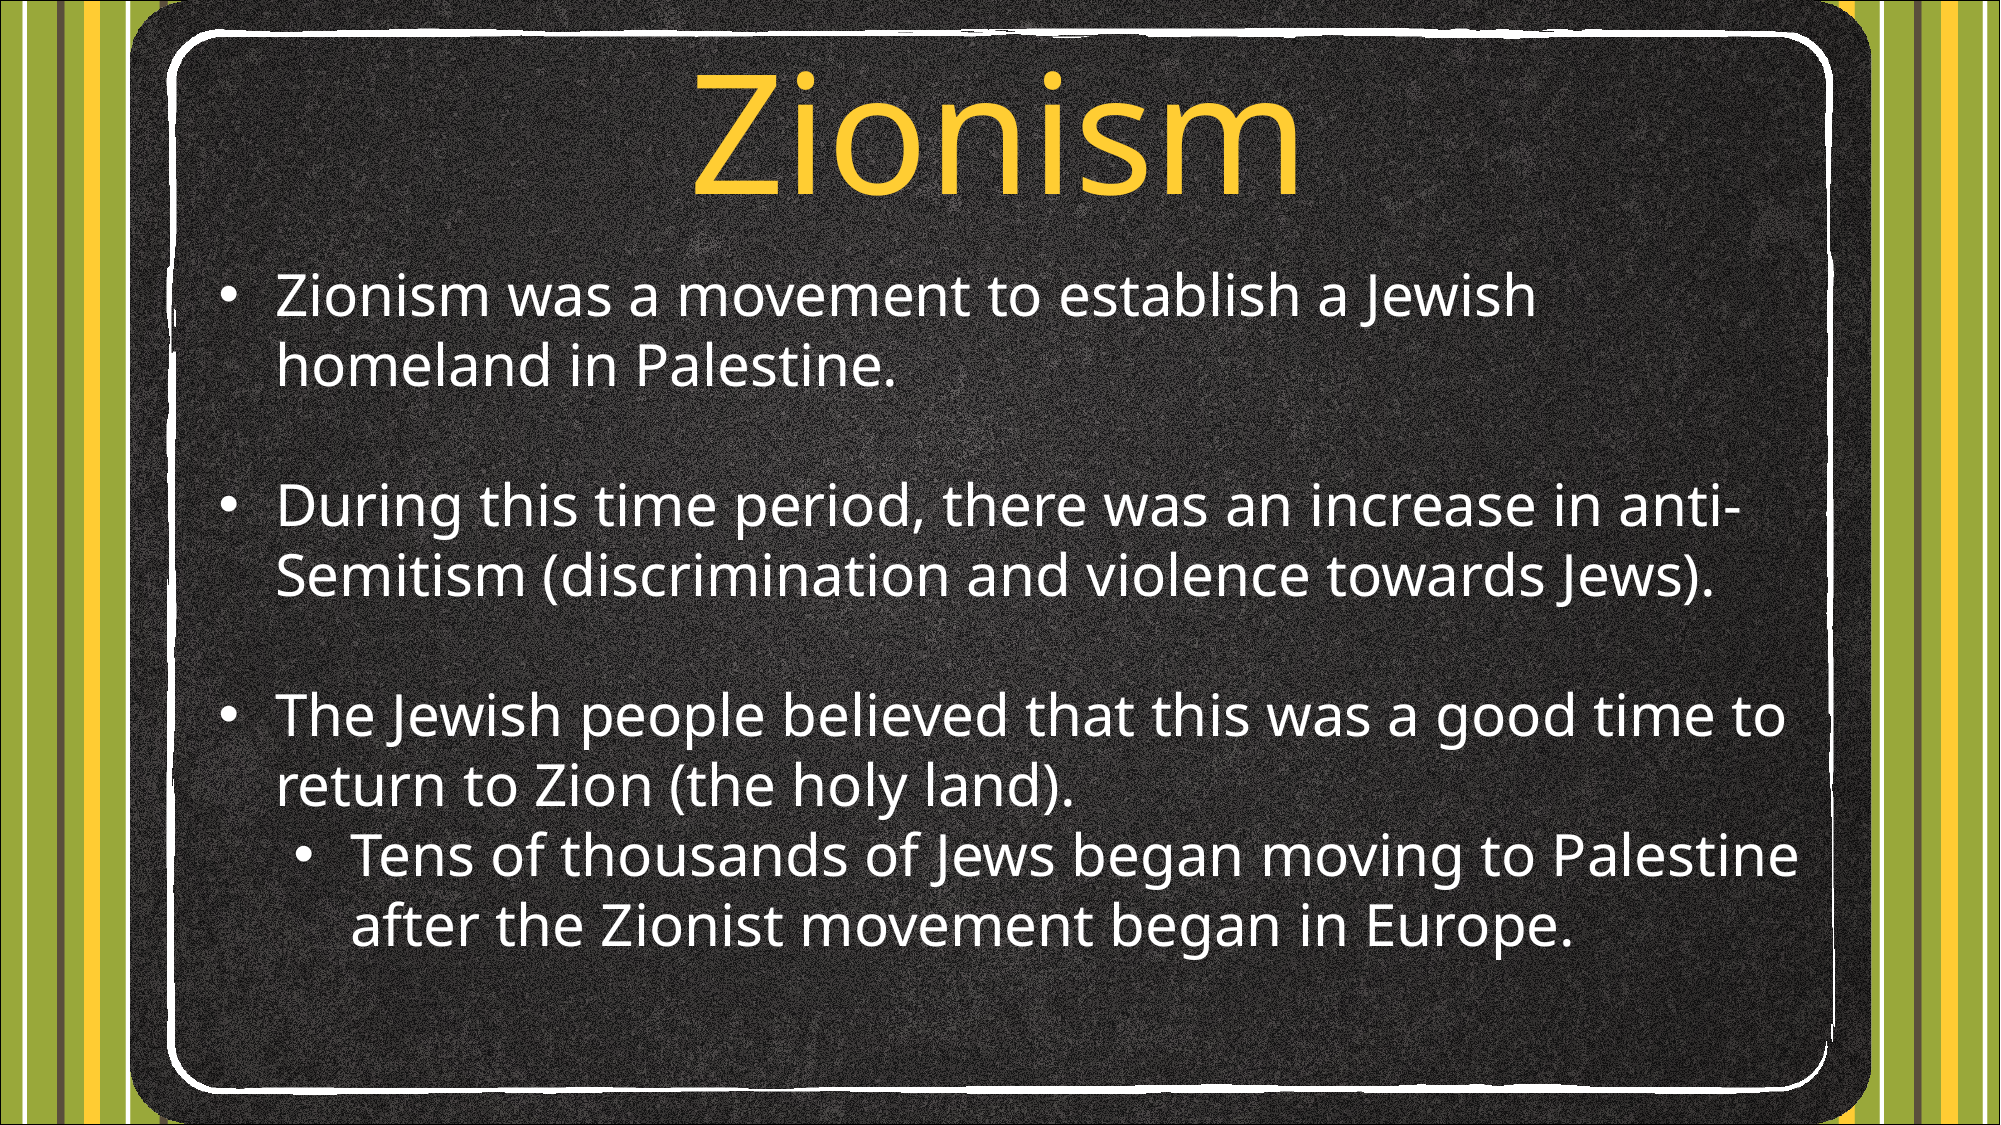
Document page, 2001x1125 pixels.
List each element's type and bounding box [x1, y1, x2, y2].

text_box [1872, 0, 2000, 1125]
picture [128, 0, 1872, 1125]
text_box [0, 0, 128, 1125]
